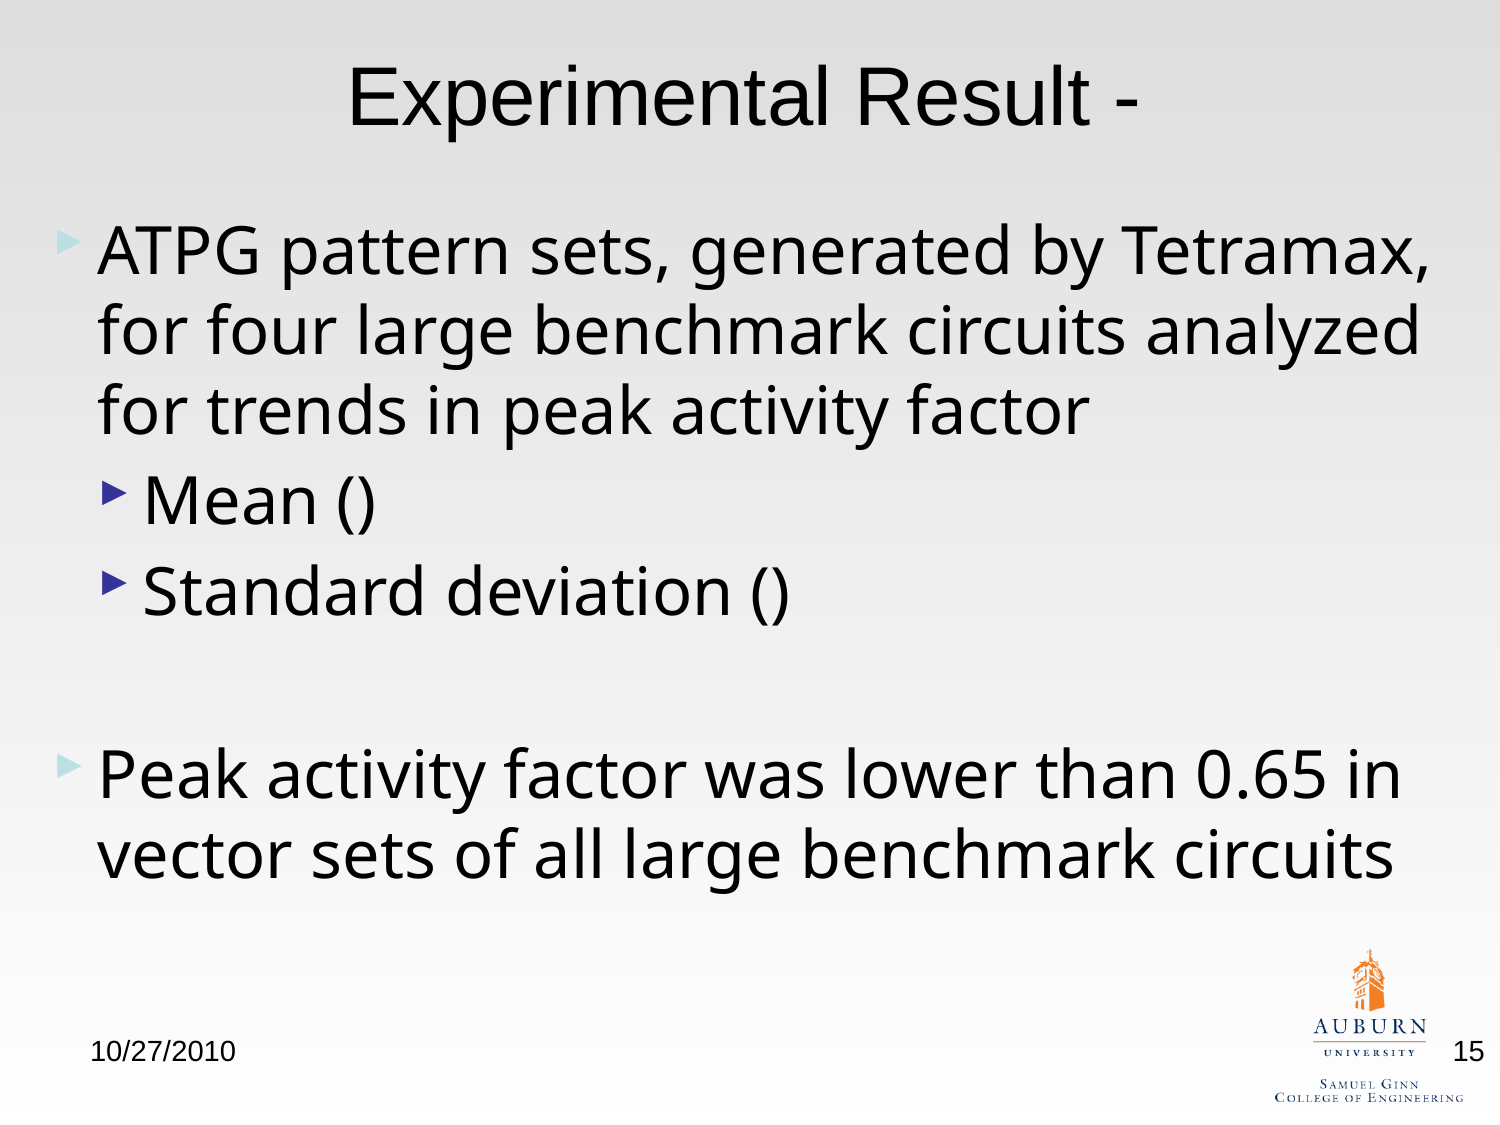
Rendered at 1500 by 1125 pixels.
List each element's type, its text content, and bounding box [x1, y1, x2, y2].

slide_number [75, 1024, 425, 1103]
slide_number 15 [1149, 1024, 1500, 1103]
picture [1275, 949, 1463, 1024]
